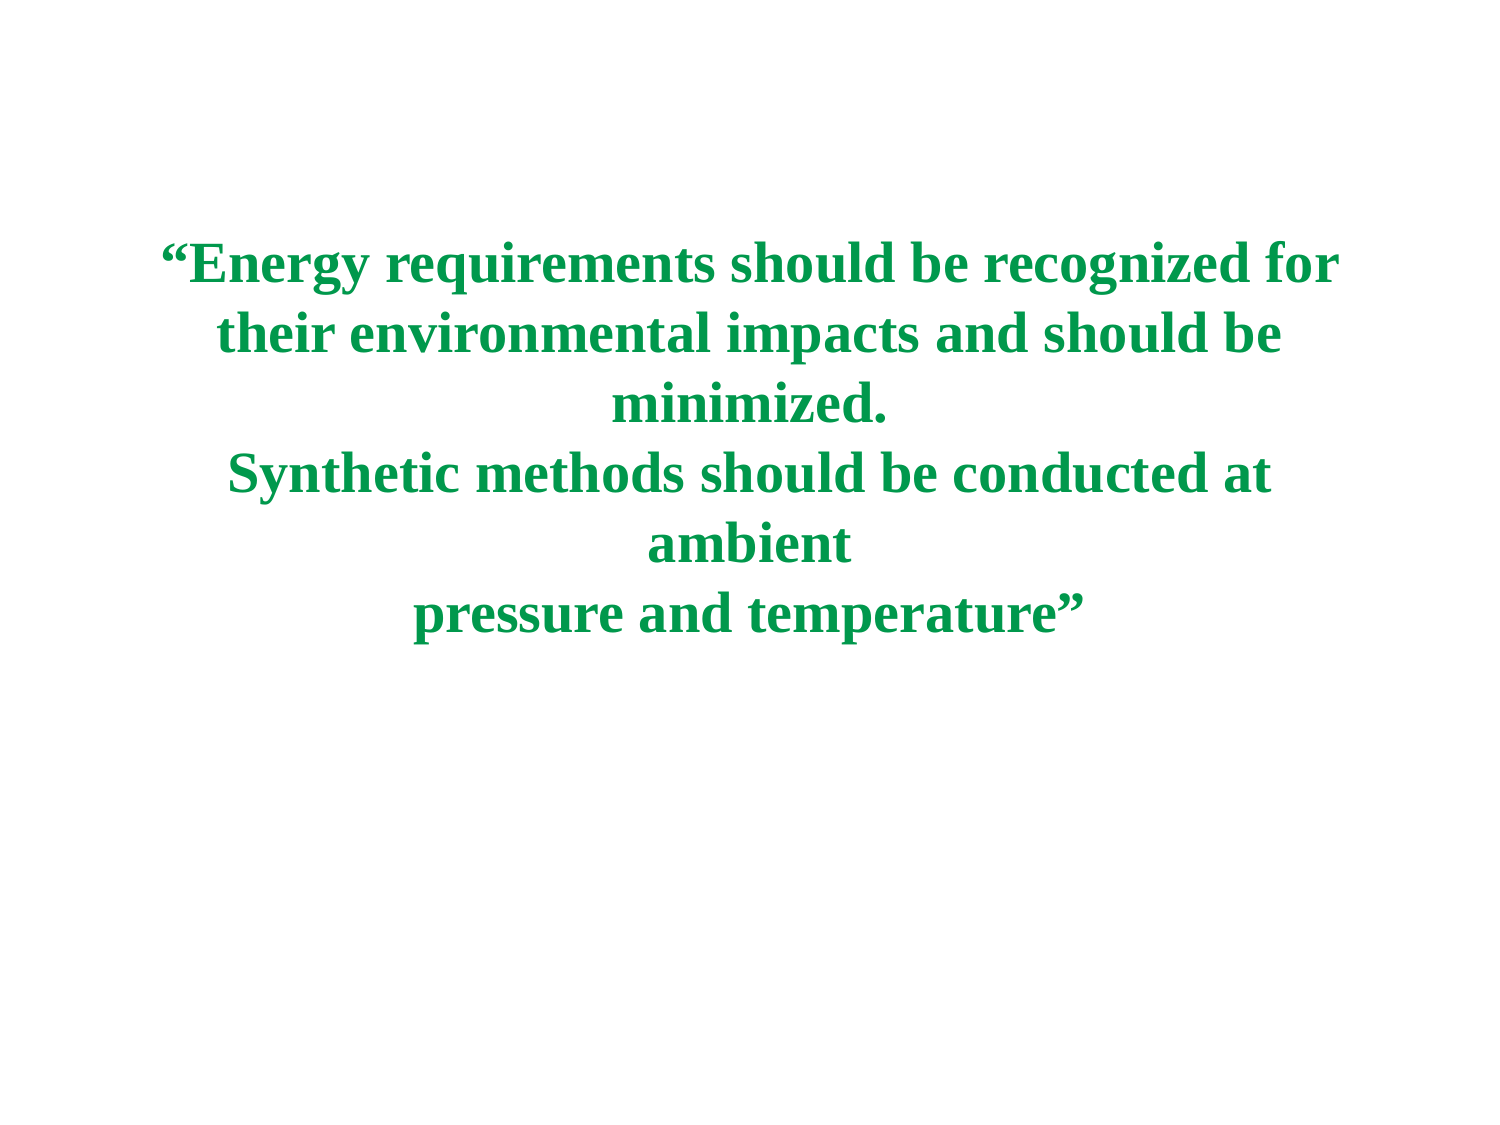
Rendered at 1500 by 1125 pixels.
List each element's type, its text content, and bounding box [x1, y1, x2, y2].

title “Energy requirements should be recognized for their environmental impacts and should be minimized. Synthetic methods should be conducted at ambient pressure and temperature” [112, 375, 1388, 563]
